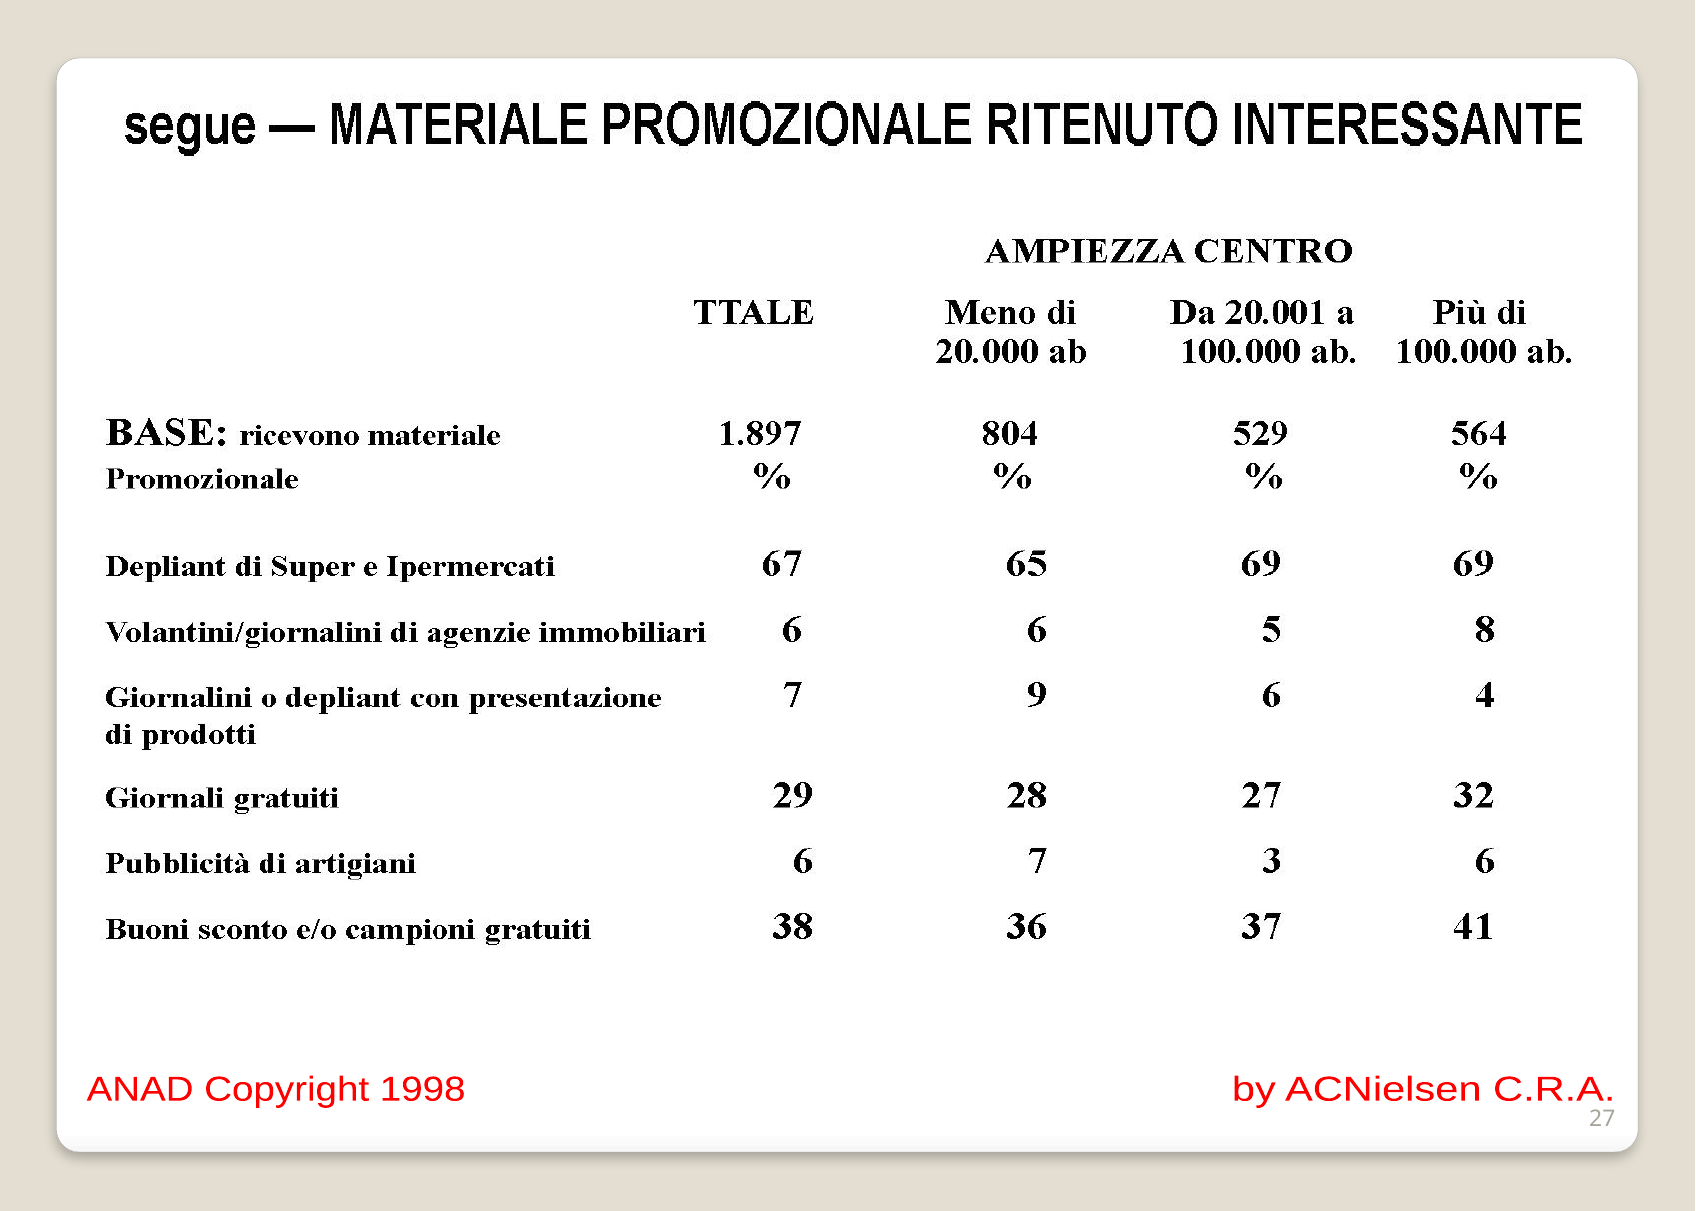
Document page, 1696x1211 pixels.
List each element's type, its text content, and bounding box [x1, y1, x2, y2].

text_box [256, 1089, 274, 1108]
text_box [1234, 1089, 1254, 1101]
picture [99, 84, 1609, 1075]
slide_number 27 [1547, 1078, 1633, 1144]
